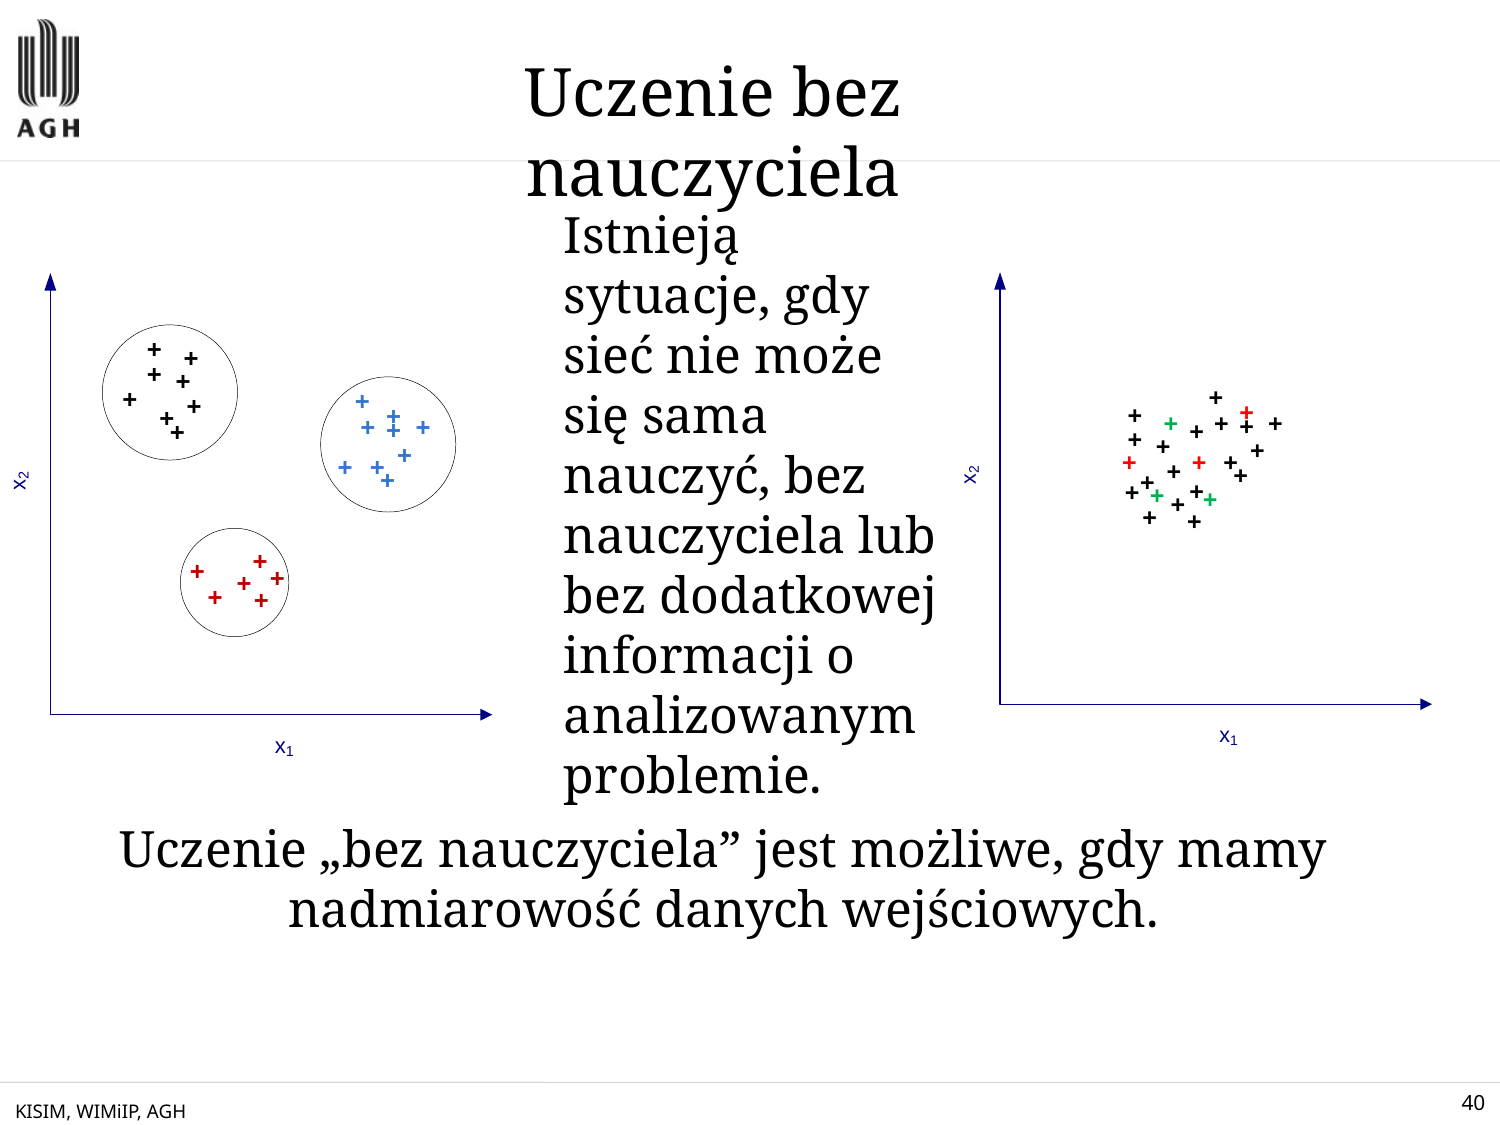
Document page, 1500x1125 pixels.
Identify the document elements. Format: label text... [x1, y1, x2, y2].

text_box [0, 243, 522, 769]
picture [17, 19, 79, 138]
text_box Uczenie bez nauczyciela [336, 42, 1092, 218]
footer KISIM, WIMiIP, AGH [0, 1092, 476, 1125]
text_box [950, 243, 1461, 758]
text_box Uczenie „bez nauczyciela” jest możliwe, gdy mamy nadmiarowość danych wejściowych. [64, 810, 1383, 1026]
text_box Istnieją sytuacje, gdy sieć nie może się sama nauczyć, bez nauczyciela lub bez dodatkowej informacji o analizowanym problemie. [549, 218, 975, 810]
